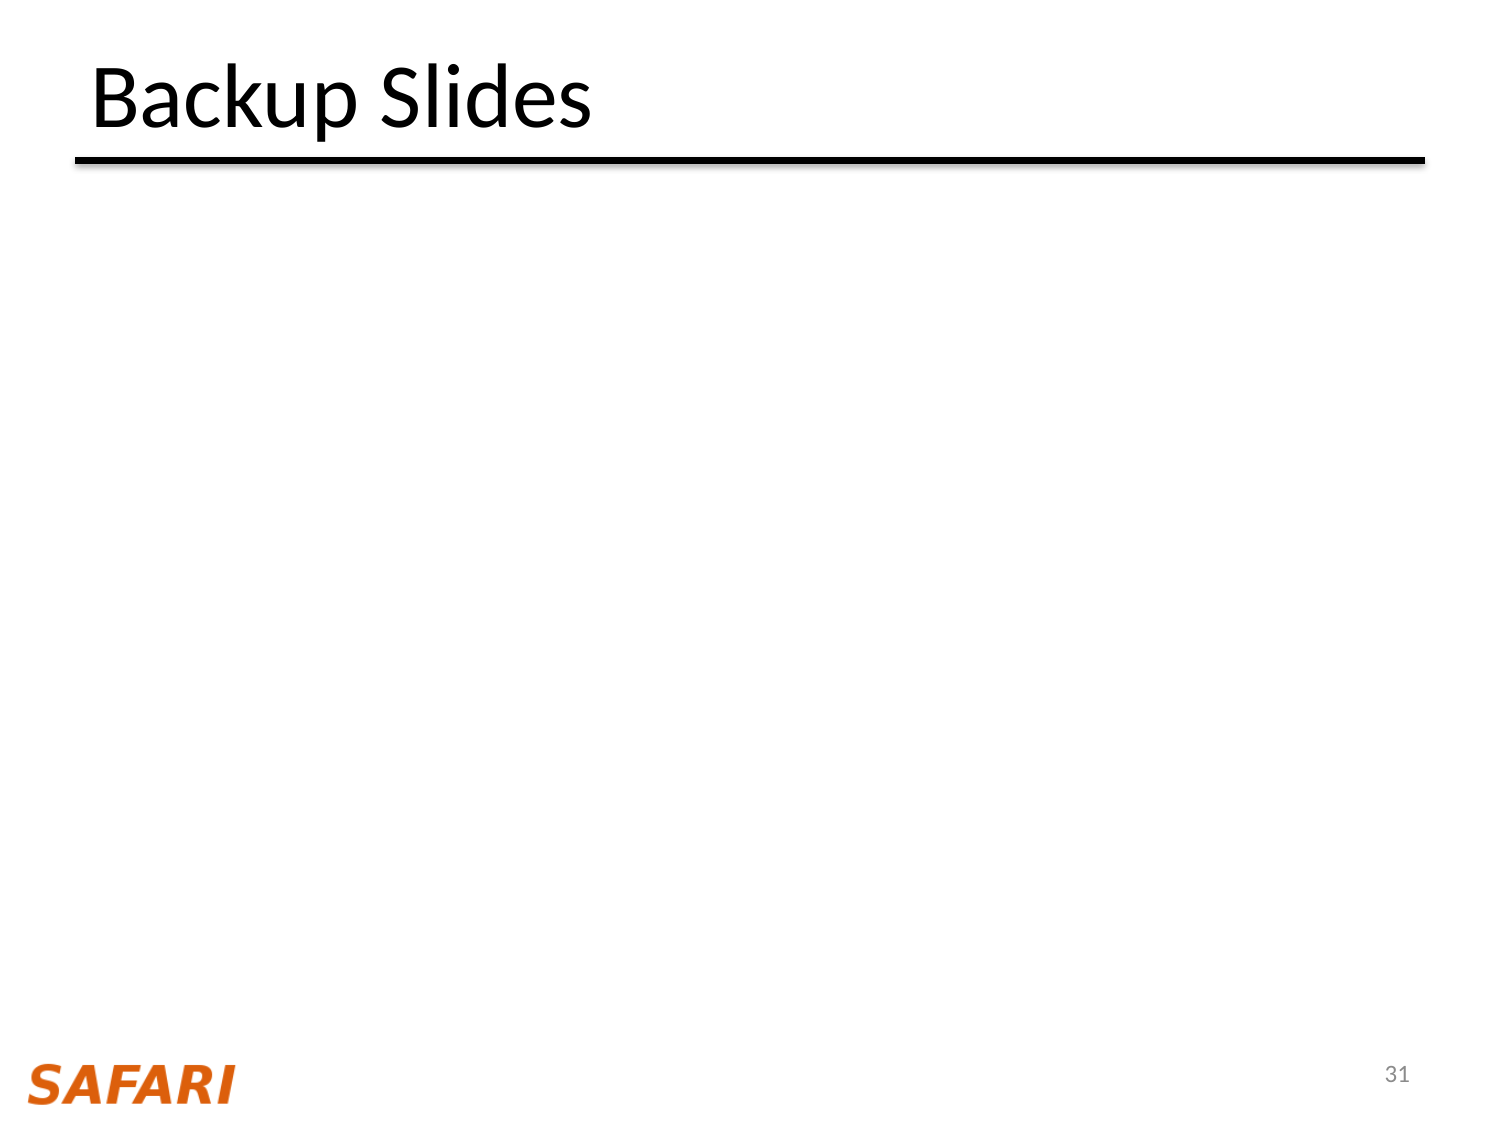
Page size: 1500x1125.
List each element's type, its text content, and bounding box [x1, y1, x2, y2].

picture [26, 1053, 243, 1117]
title Backup Slides [75, 21, 1425, 157]
slide_number 31 [1074, 1042, 1425, 1103]
